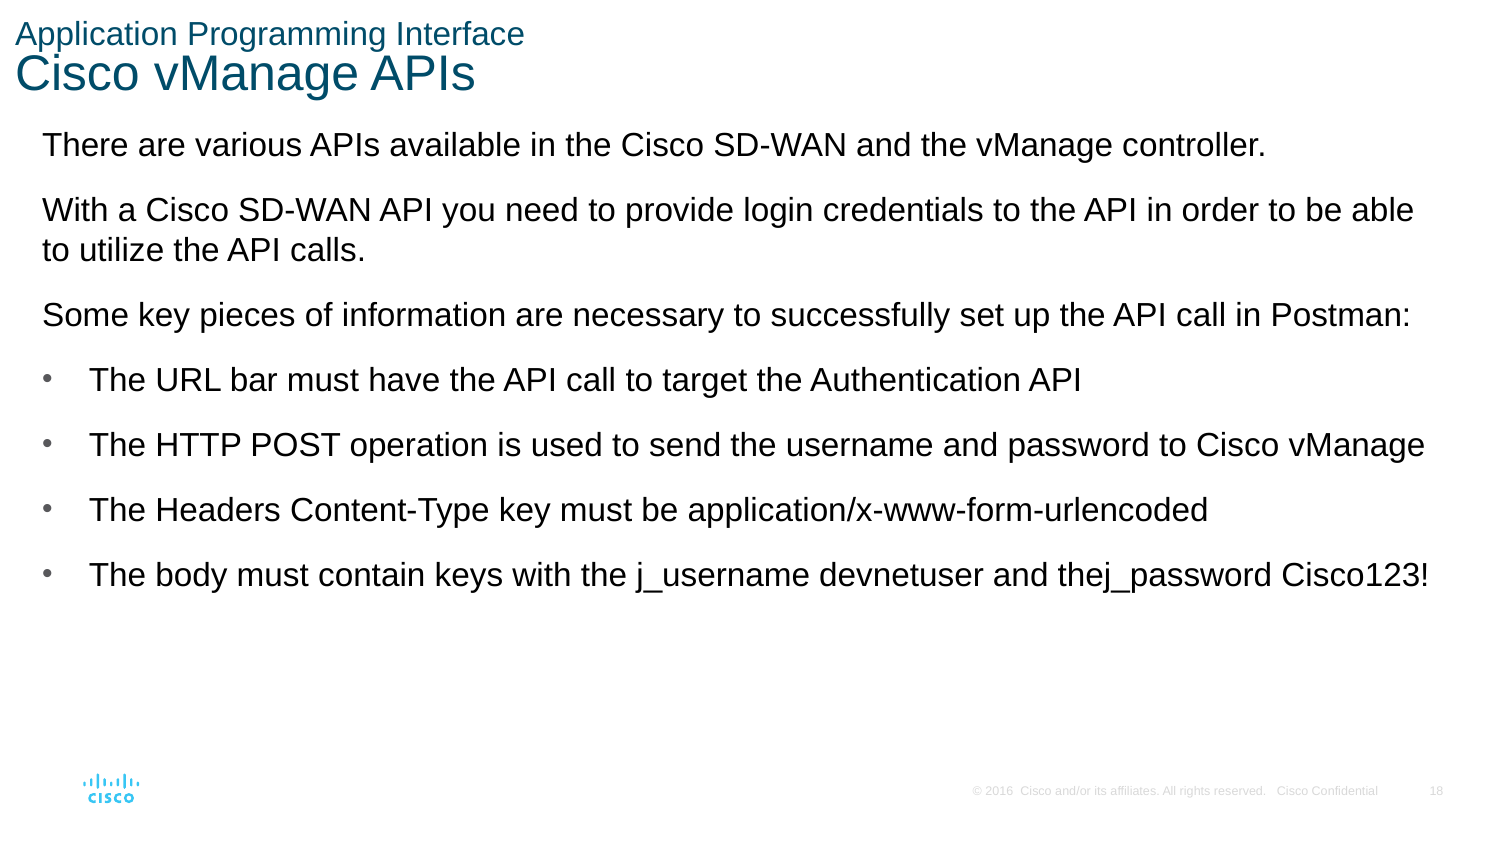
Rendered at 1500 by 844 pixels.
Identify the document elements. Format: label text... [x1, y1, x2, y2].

list There are various APIs available in the Cisco SD-WAN and the vManage controller. With a Cisco SD-WAN API you need to provide login credentials to the API in order to be able to utilize the API calls. Some key pieces of information are necessary to successfully set up the API call in Postman: The URL bar must have the API call to target the Authentication API The HTTP POST operation is used to send the username and password to Cisco vManage The Headers Content-Type key must be application/x-www-form-urlencoded The body must contain keys with the j_username devnetuser and thej_password Cisco123! [26, 116, 1469, 636]
title Application Programming Interface Cisco vManage APIs [0, 0, 1369, 121]
